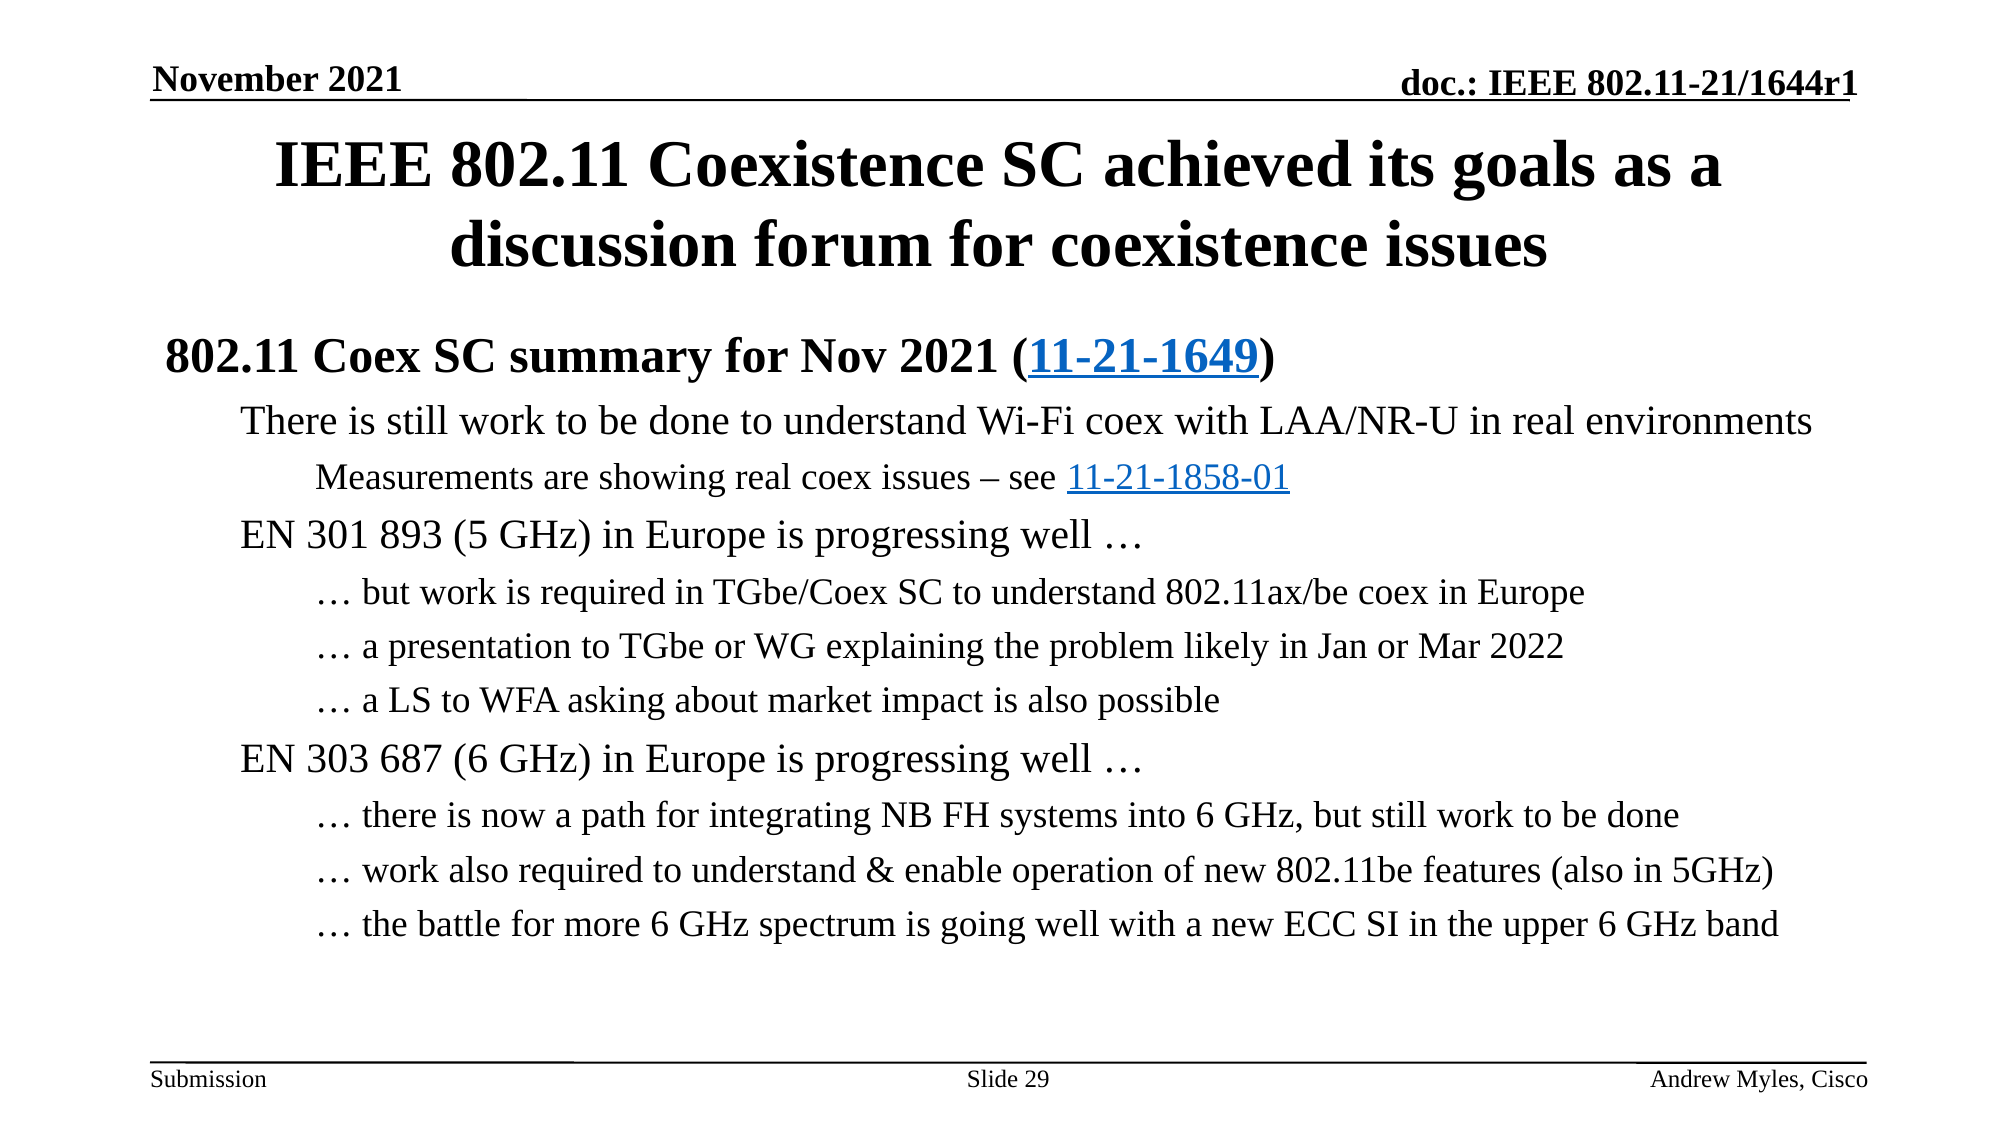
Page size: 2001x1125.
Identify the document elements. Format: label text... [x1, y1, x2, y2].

list 802.11 Coex SC summary for Nov 2021 (11-21-1649) There is still work to be done to understand Wi-Fi coex with LAA/NR-U in real environments Measurements are showing real coex issues – see 11-21-1858-01 EN 301 893 (5 GHz) in Europe is progressing well … … but work is required in TGbe/Coex SC to understand 802.11ax/be coex in Europe … a presentation to TGbe or WG explaining the problem likely in Jan or Mar 2022 … a LS to WFA asking about market impact is also possible EN 303 687 (6 GHz) in Europe is progressing well … … there is now a path for integrating NB FH systems into 6 GHz, but still work to be done … work also required to understand & enable operation of new 802.11be features (also in 5GHz) … the battle for more 6 GHz spectrum is going well with a new ECC SI in the upper 6 GHz band [149, 314, 1850, 1059]
footer Andrew Myles, Cisco [1171, 1061, 1869, 1093]
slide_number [152, 54, 563, 100]
title IEEE 802.11 Coexistence SC achieved its goals as a discussion forum for coexistence issues [149, 112, 1850, 288]
slide_number Slide 29 [950, 1061, 1067, 1123]
